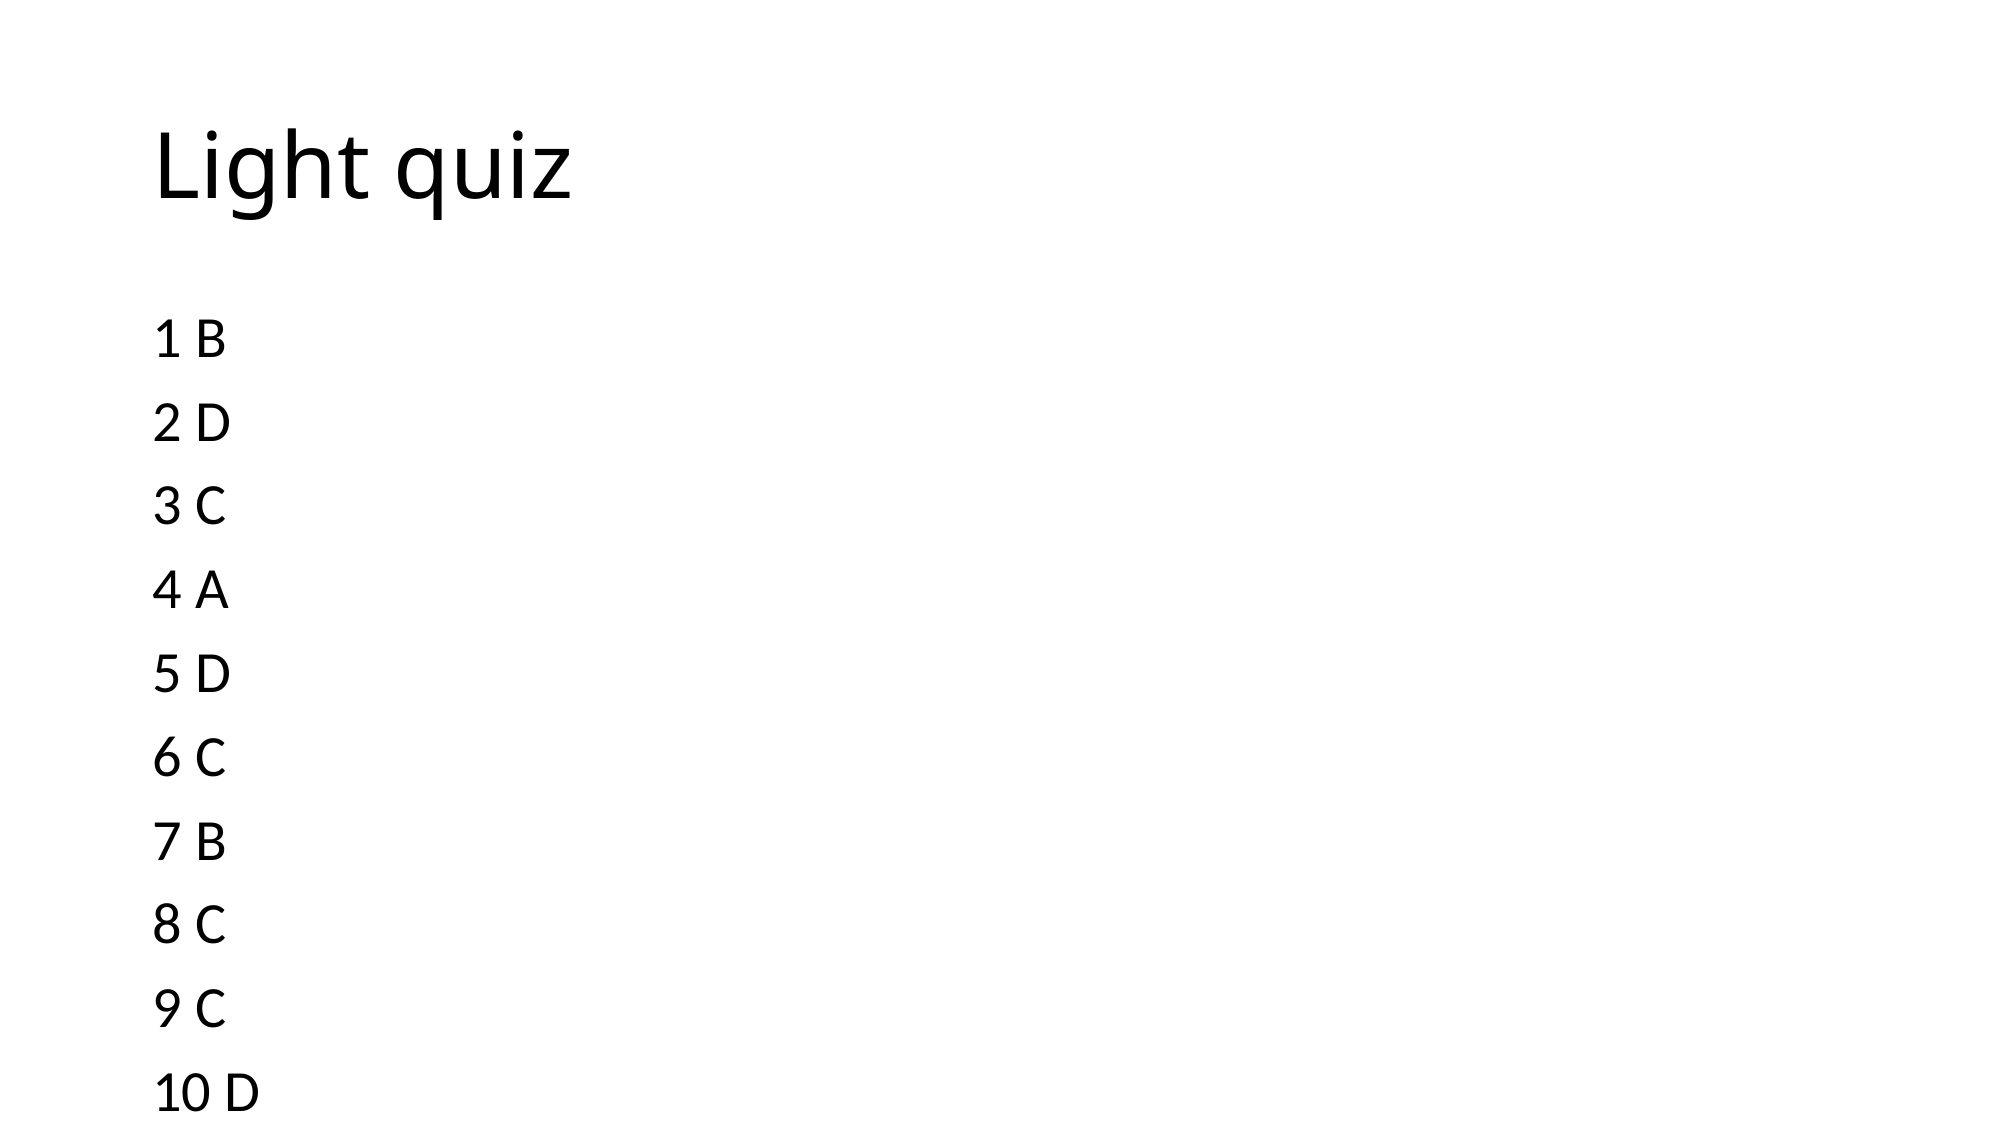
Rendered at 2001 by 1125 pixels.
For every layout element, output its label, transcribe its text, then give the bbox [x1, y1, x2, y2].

title Light quiz [137, 59, 1863, 278]
list 1 B 2 D 3 C 4 A 5 D 6 C 7 B 8 C 9 C 10 D [137, 299, 1863, 1014]
